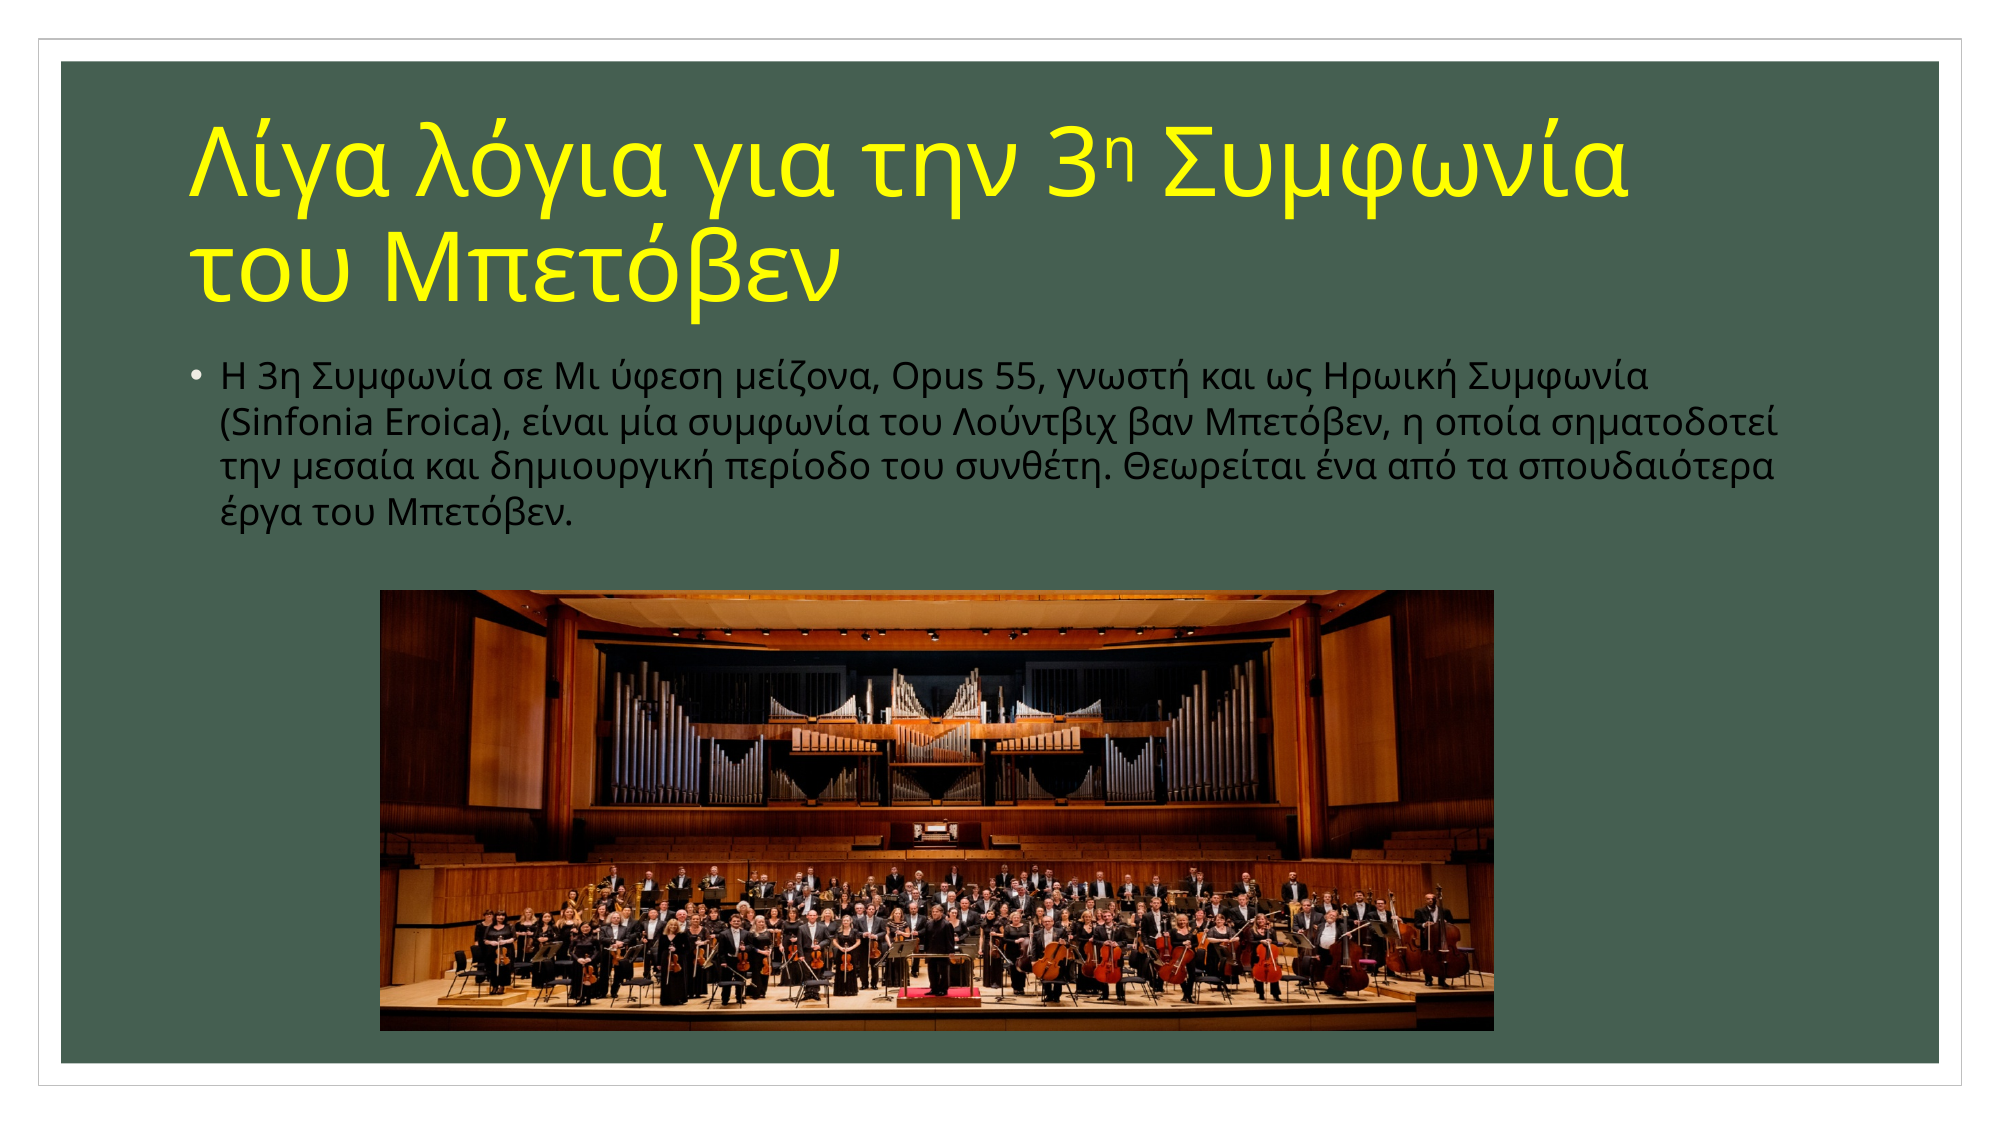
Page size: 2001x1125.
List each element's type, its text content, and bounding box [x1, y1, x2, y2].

list Η 3η Συμφωνία σε Μι ύφεση μείζονα, Opus 55, γνωστή και ως Ηρωική Συμφωνία (Sinfonia Eroica), είναι μία συμφωνία του Λούντβιχ βαν Μπετόβεν, η οποία σηματοδοτεί την μεσαία και δημιουργική περίοδο του συνθέτη. Θεωρείται ένα από τα σπουδαιότερα έργα του Μπετόβεν. [174, 345, 1825, 990]
title Λίγα λόγια για την 3η Συμφωνία του Μπετόβεν [174, 105, 1825, 331]
picture [380, 590, 1494, 1031]
